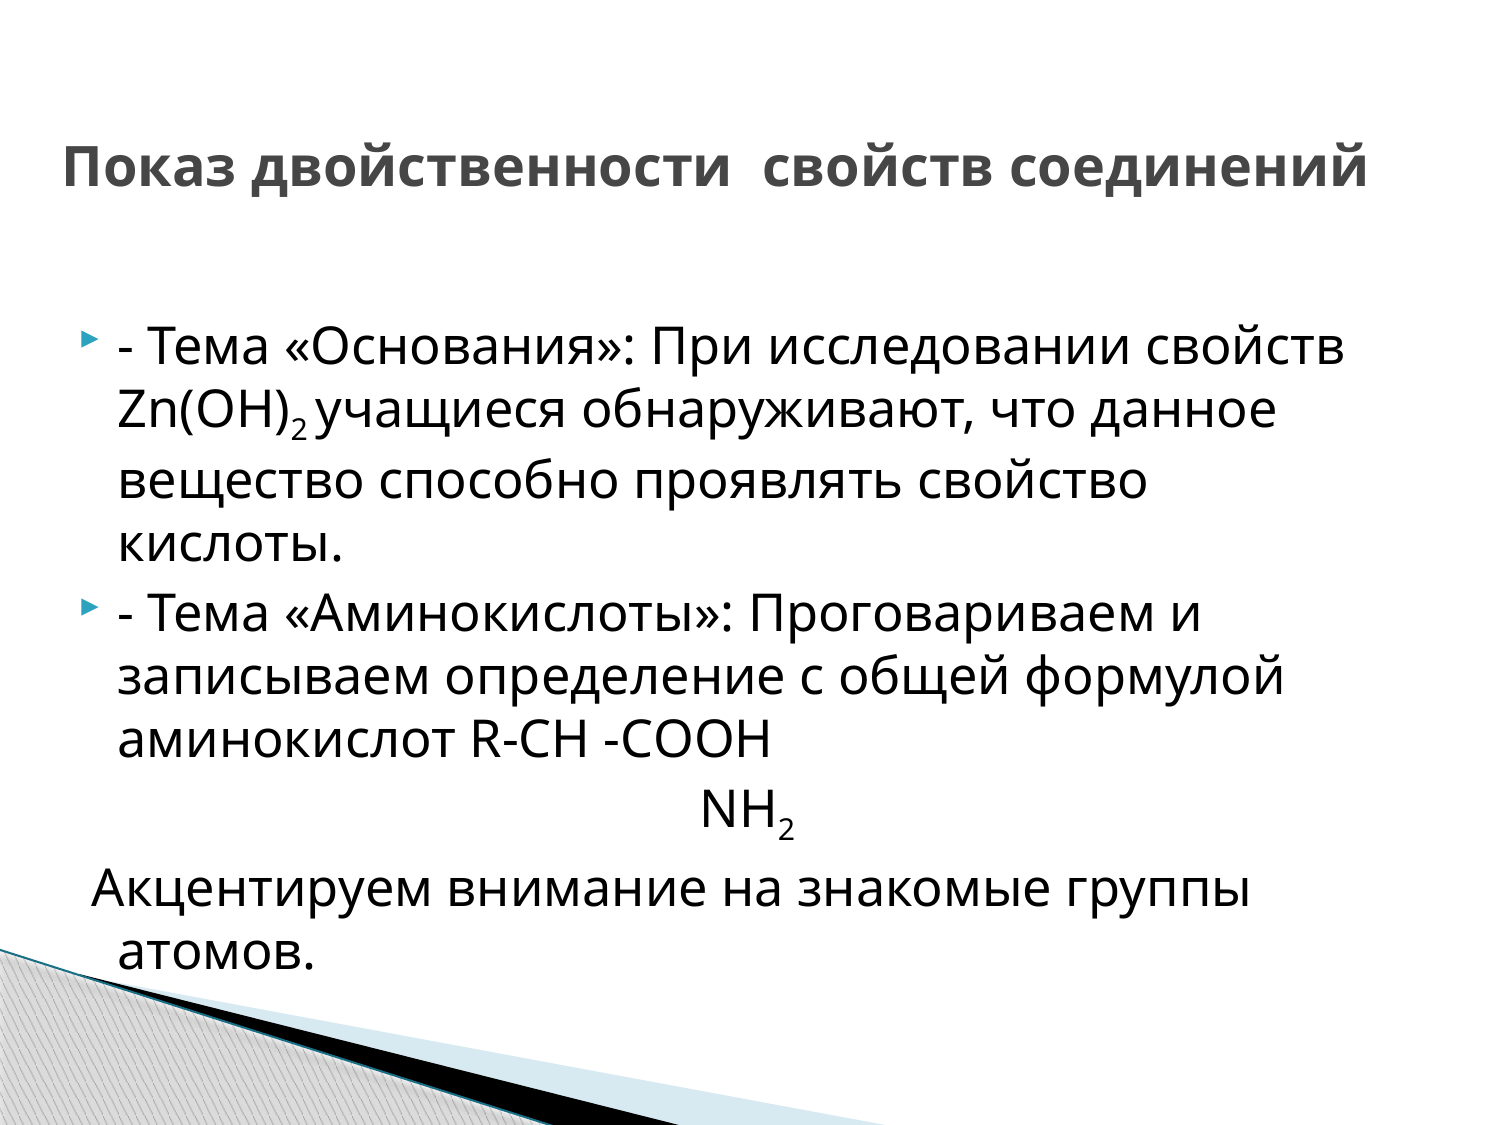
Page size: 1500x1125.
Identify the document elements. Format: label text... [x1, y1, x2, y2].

list - Тема «Основания»: При исследовании свойств Zn(OH)2 учащиеся обнаруживают, что данное вещество способно проявлять свойство кислоты. - Тема «Аминокислоты»: Проговариваем и записываем определение с общей формулой аминокислот R-СH -CООН NH2 Акцентируем внимание на знакомые группы атомов. [46, 304, 1397, 989]
title Показ двойственности свойств соединений [46, 45, 1425, 282]
